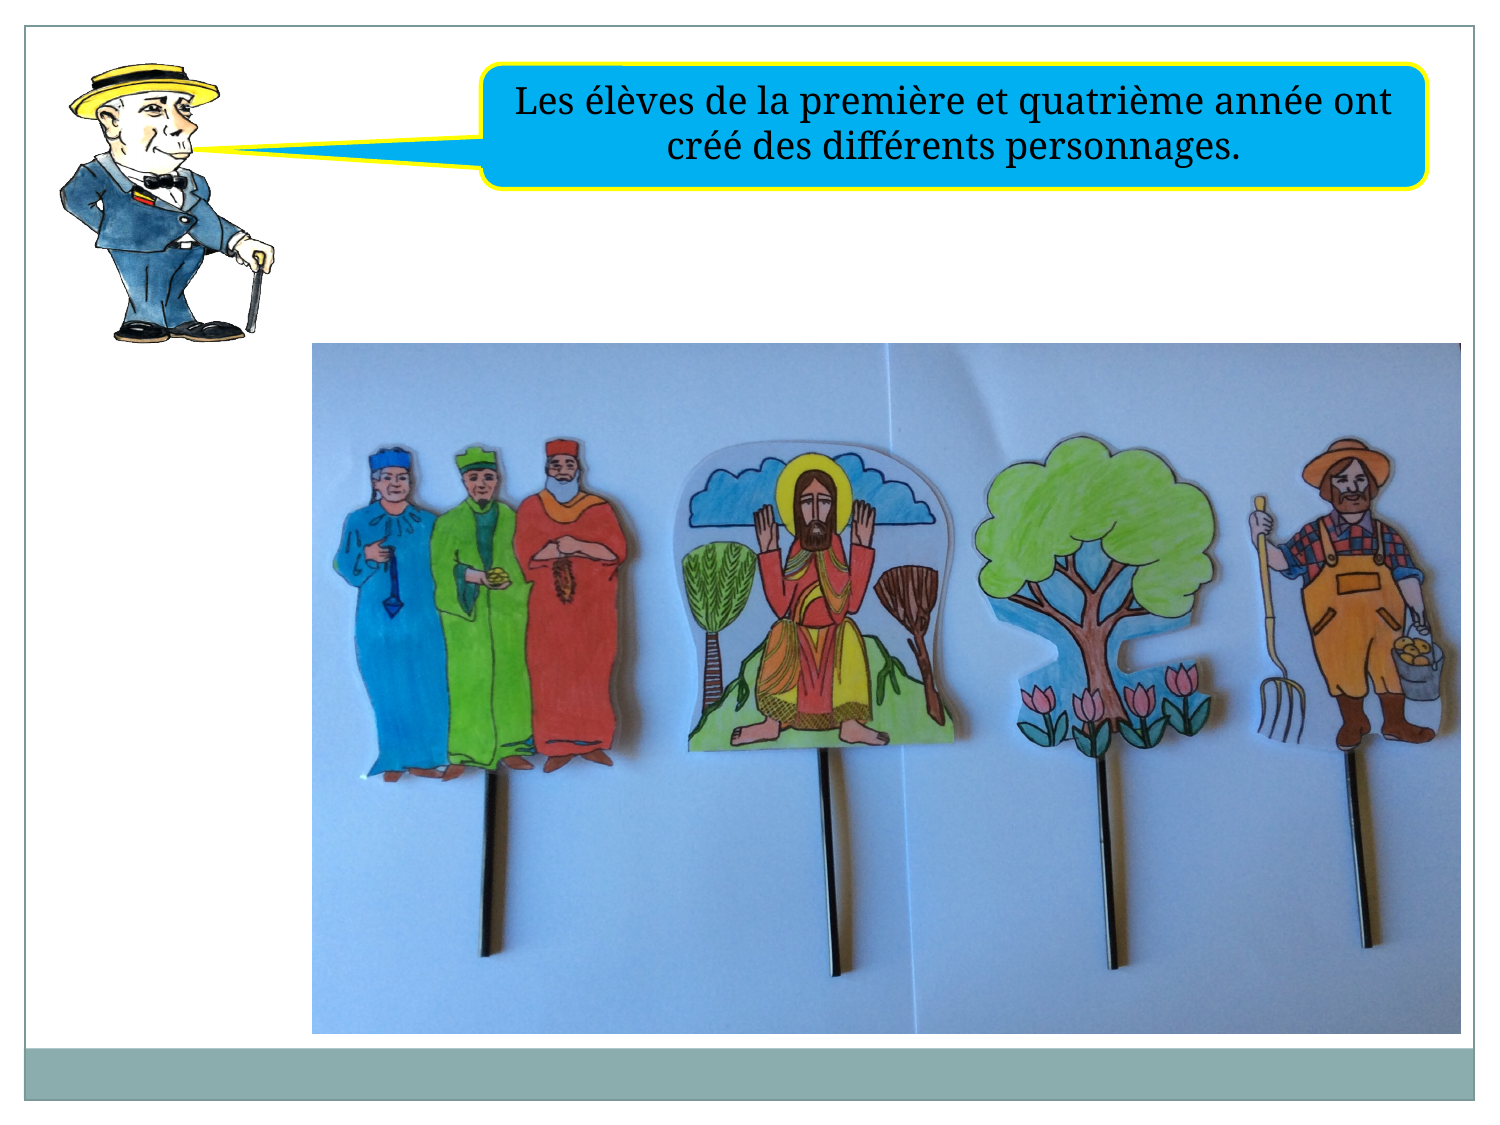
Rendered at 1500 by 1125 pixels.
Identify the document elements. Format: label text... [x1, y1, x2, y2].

text_box Les élèves de la première et quatrième année ont créé des différents personnages. [281, 63, 1428, 189]
picture [59, 63, 275, 344]
picture [312, 343, 1461, 1034]
